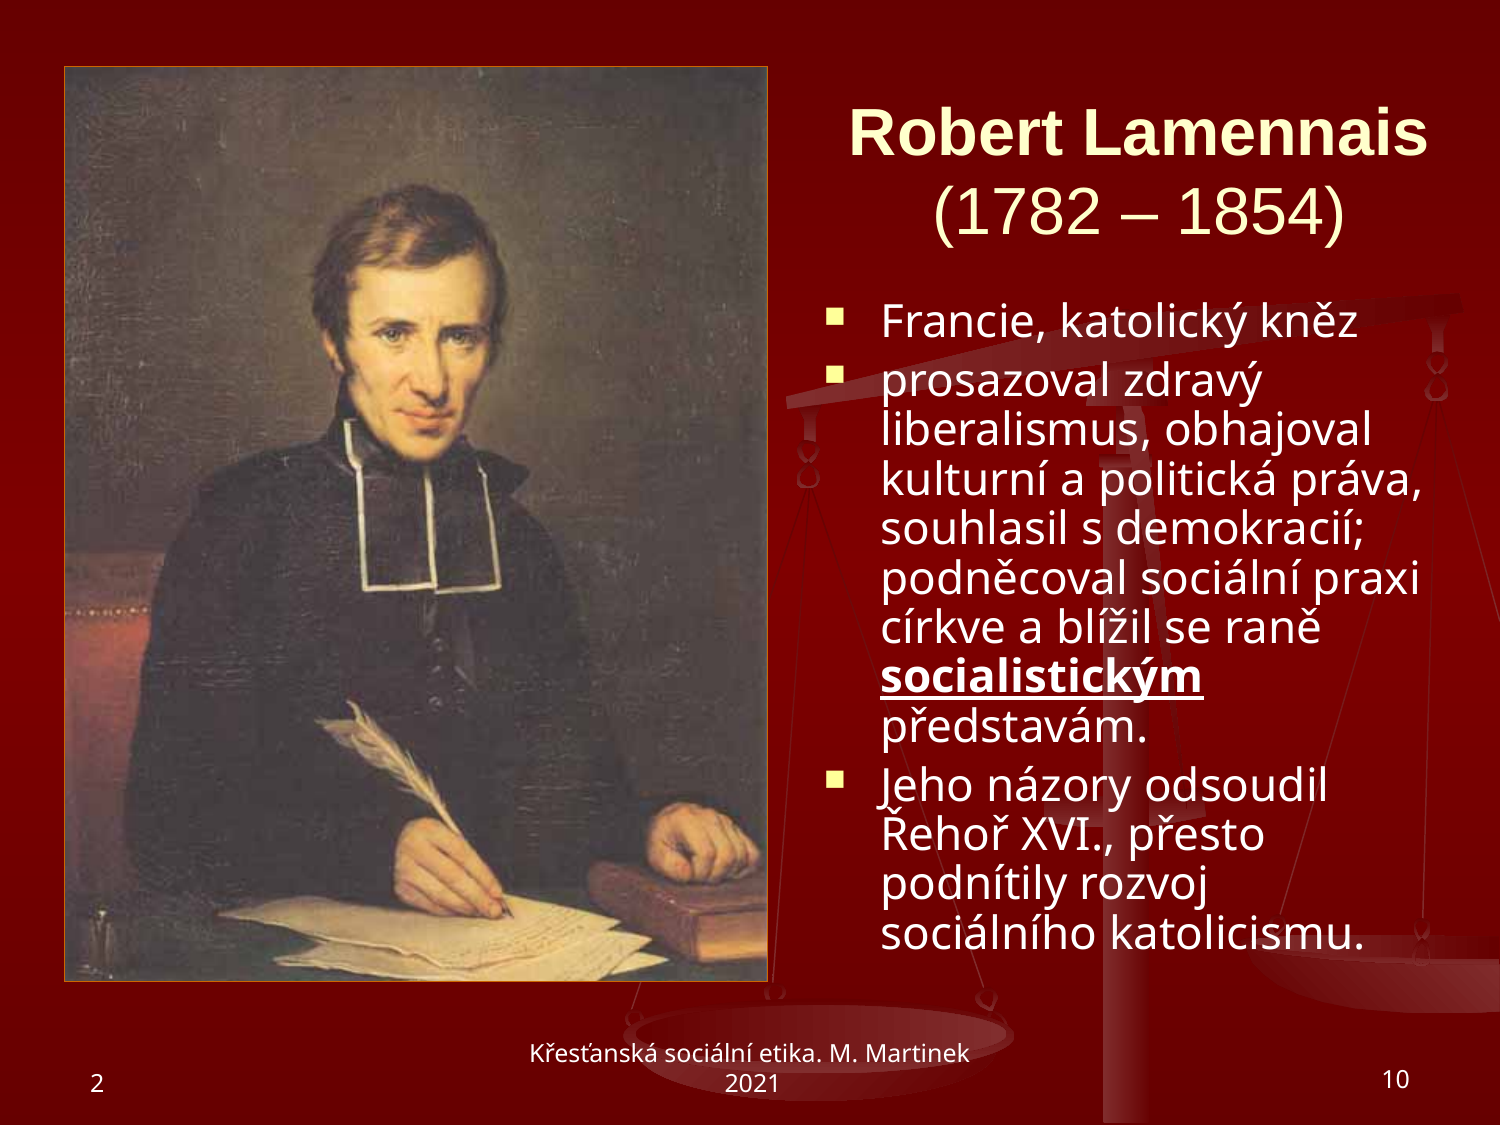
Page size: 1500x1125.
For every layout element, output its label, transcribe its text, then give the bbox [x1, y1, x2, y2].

list Francie, katolický kněz prosazoval zdravý liberalismus, obhajoval kulturní a politická práva, souhlasil s demokracií; podněcoval sociální praxi církve a blížil se raně socialistickým představám. Jeho názory odsoudil Řehoř XVI., přesto podnítily rozvoj sociálního katolicismu. [808, 290, 1448, 1000]
slide_number 2 [74, 1029, 426, 1106]
footer Křesťanská sociální etika. M. Martinek 2021 [512, 1029, 988, 1106]
picture [64, 66, 769, 983]
title Robert Lamennais (1782 – 1854) [820, 45, 1459, 292]
slide_number 10 [1074, 1029, 1426, 1106]
